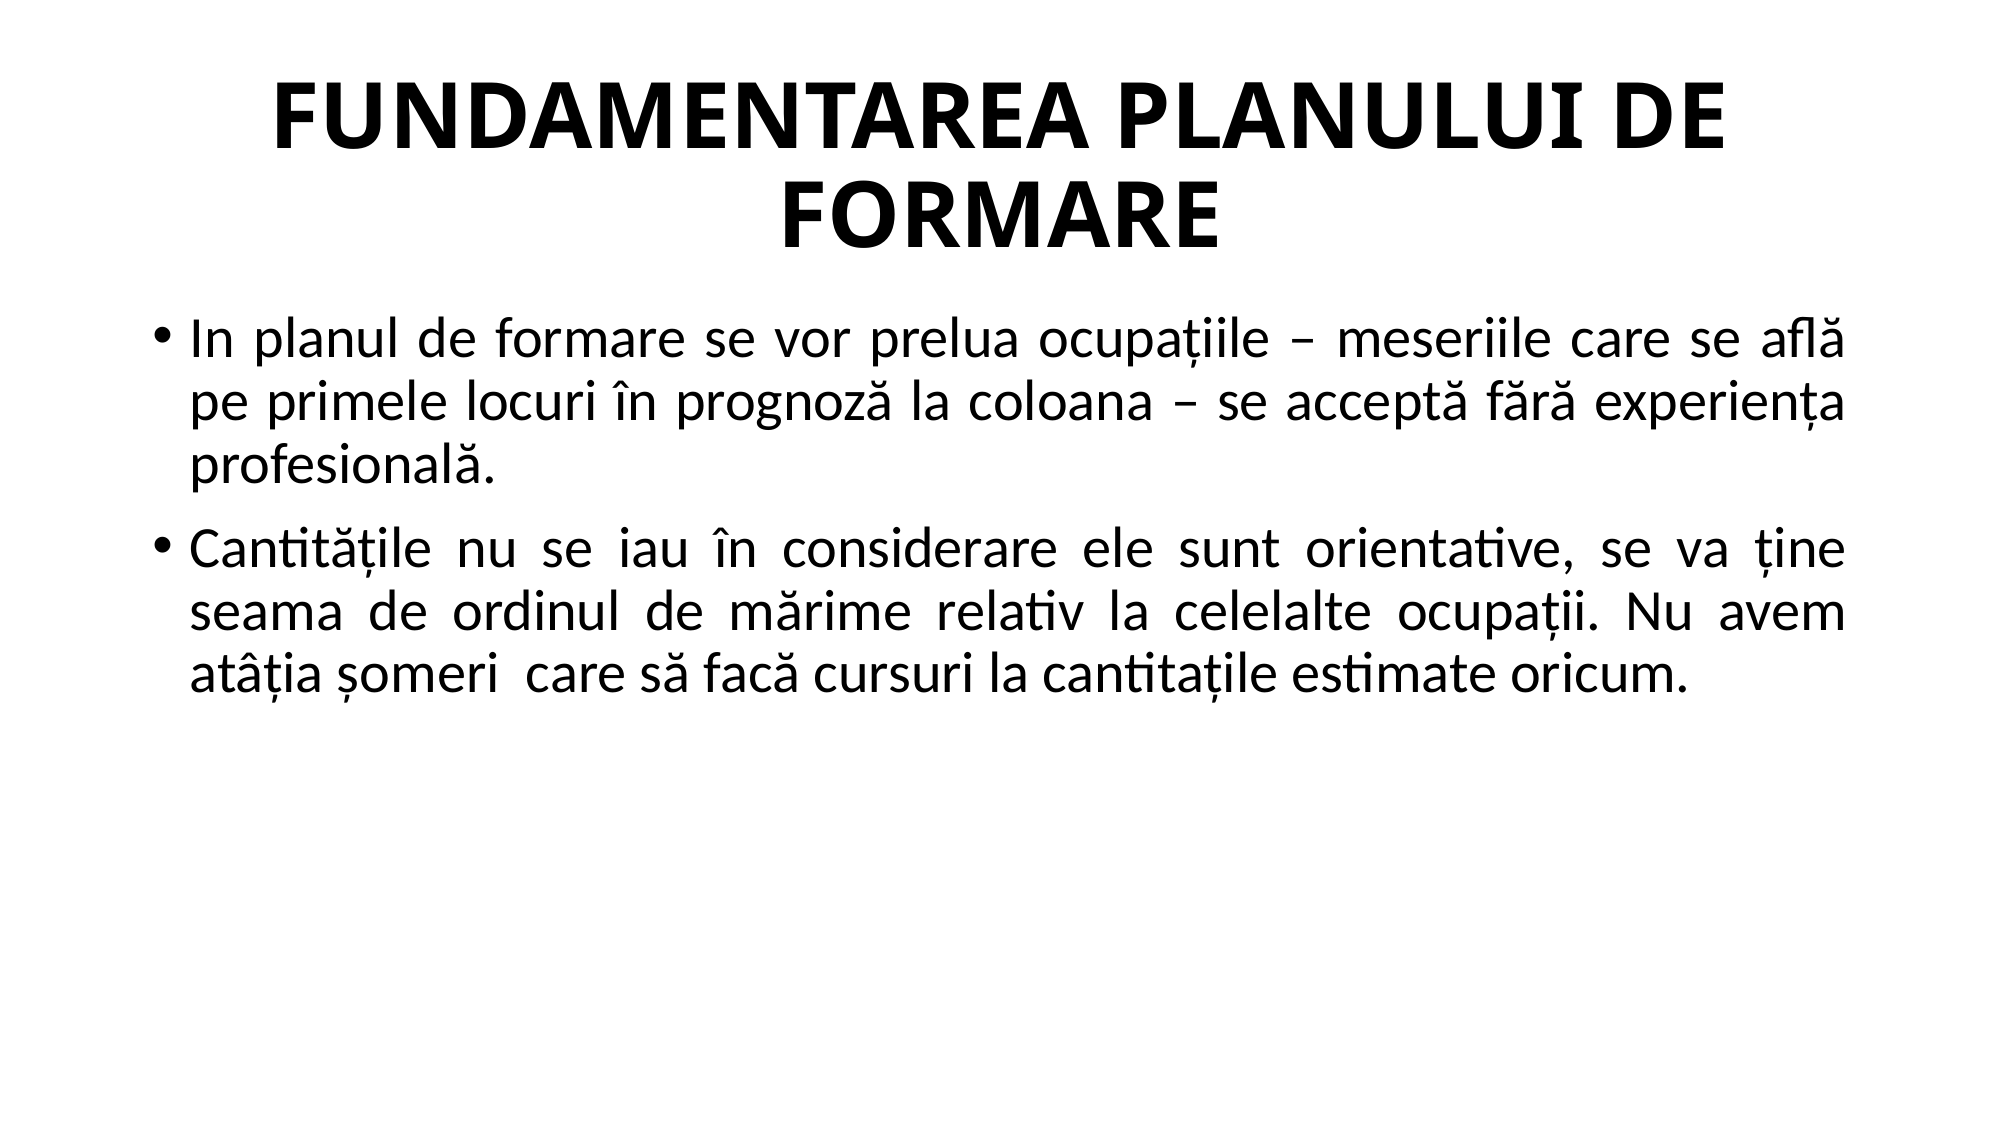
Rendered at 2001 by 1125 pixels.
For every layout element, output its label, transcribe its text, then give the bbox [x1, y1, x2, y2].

title FUNDAMENTAREA PLANULUI DE FORMARE [137, 59, 1863, 278]
list In planul de formare se vor prelua ocupațiile – meseriile care se află pe primele locuri în prognoză la coloana – se acceptă fără experiența profesională. Cantitățile nu se iau în considerare ele sunt orientative, se va ține seama de ordinul de mărime relativ la celelalte ocupații. Nu avem atâția șomeri care să facă cursuri la cantitațile estimate oricum. [137, 299, 1863, 1014]
